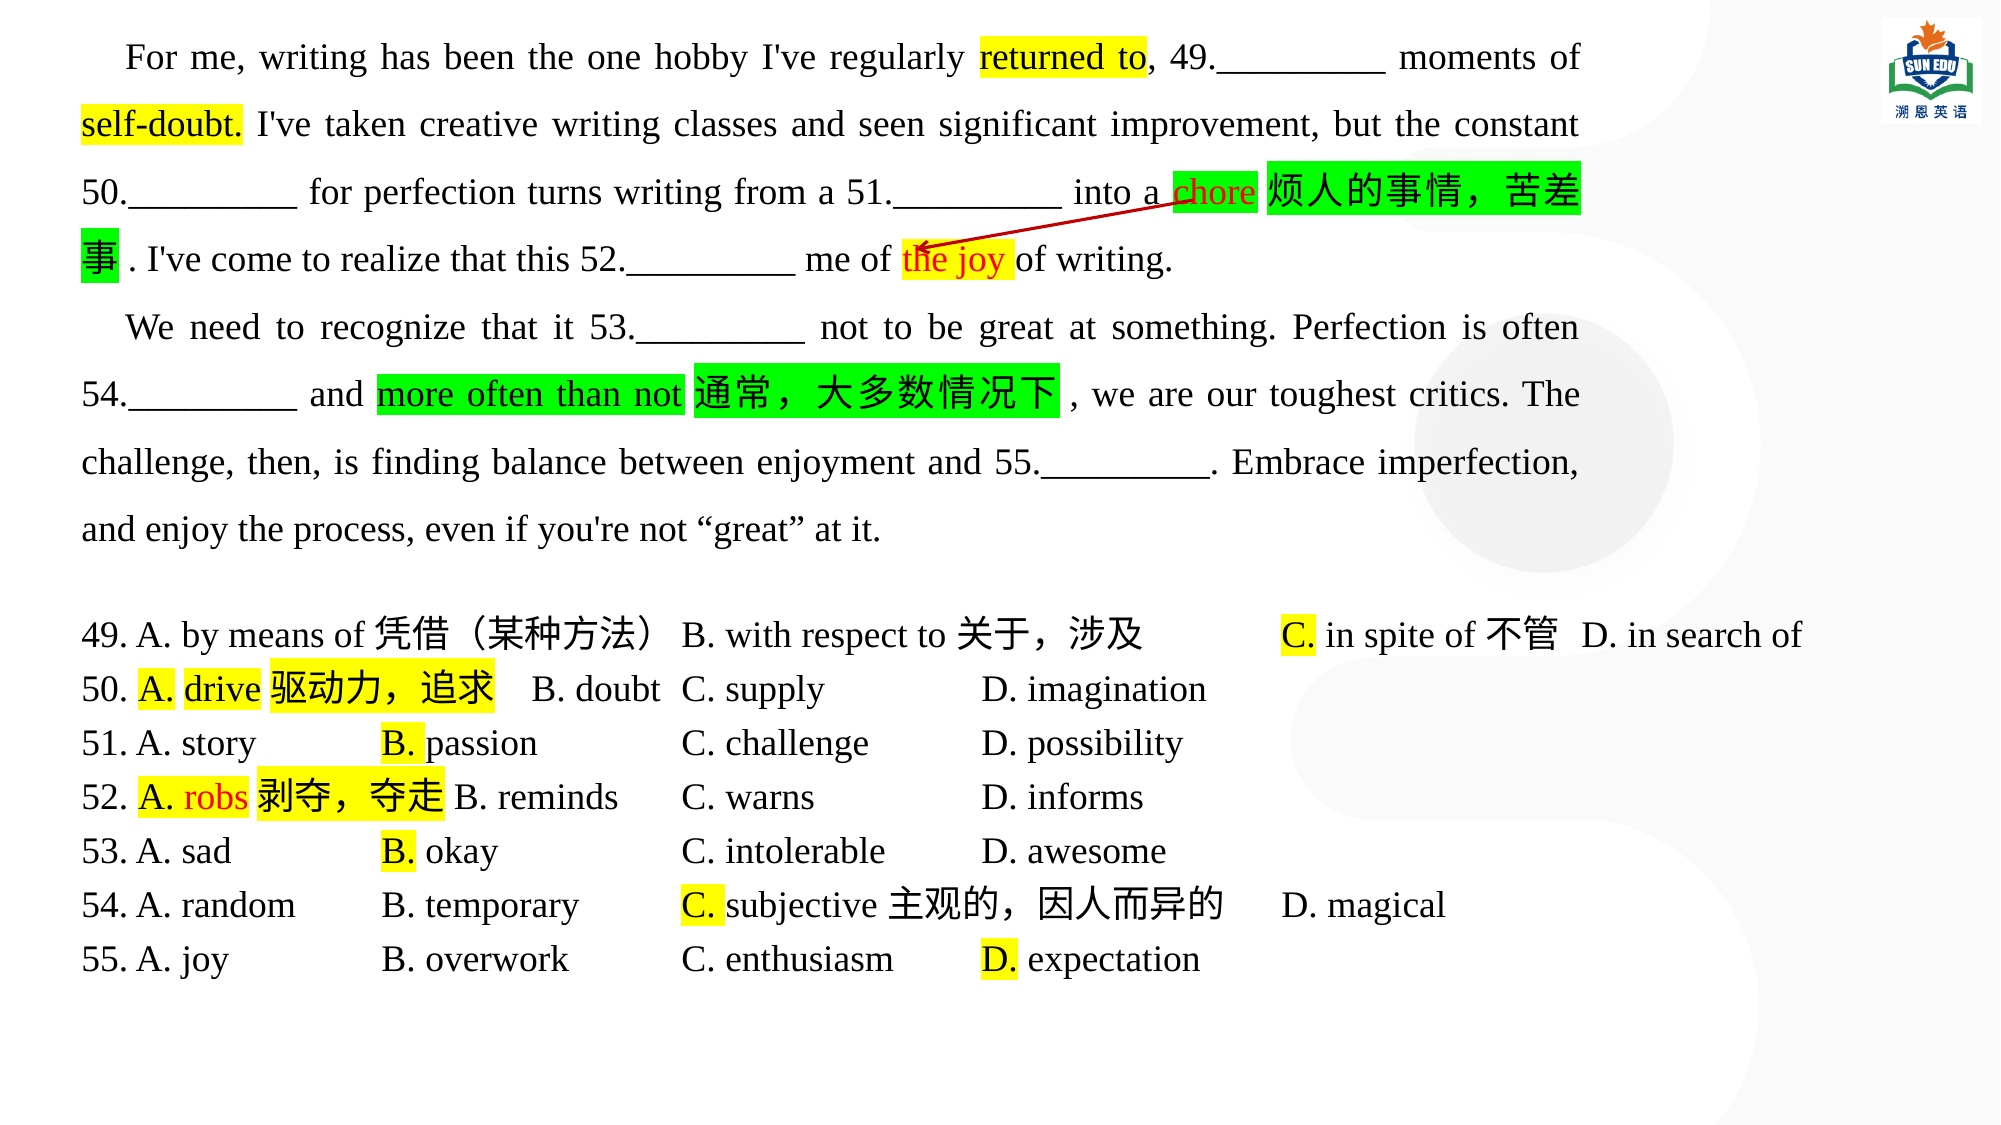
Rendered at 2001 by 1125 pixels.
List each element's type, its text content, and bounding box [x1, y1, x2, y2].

text_box For me, writing has been the one hobby I've regularly returned to, 49._________ moments of self-doubt. I've taken creative writing classes and seen significant improvement, but the constant 50._________ for perfection turns writing from a 51._________ into a chore烦人的事情，苦差事. I've come to realize that this 52._________ me of the joy of writing. We need to recognize that it 53._________ not to be great at something. Perfection is often 54._________ and more often than not通常，大多数情况下, we are our toughest critics. The challenge, then, is finding balance between enjoyment and 55._________. Embrace imperfection, and enjoy the process, even if you're not “great” at it. [66, 2, 1596, 557]
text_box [915, 200, 1193, 250]
text_box 49. A. by means of凭借（某种方法） B. with respect to关于，涉及 C. in spite of不管 D. in search of 50. A. drive驱动力，追求 B. doubt C. supply D. imagination 51. A. story B. passion C. challenge D. possibility 52. A. robs剥夺，夺走B. reminds C. warns D. informs 53. A. sad B. okay C. intolerable D. awesome 54. A. random B. temporary C. subjective主观的，因人而异的 D. magical 55. A. joy B. overwork C. enthusiasm D. expectation [66, 593, 1924, 1041]
picture [1881, 17, 1982, 124]
